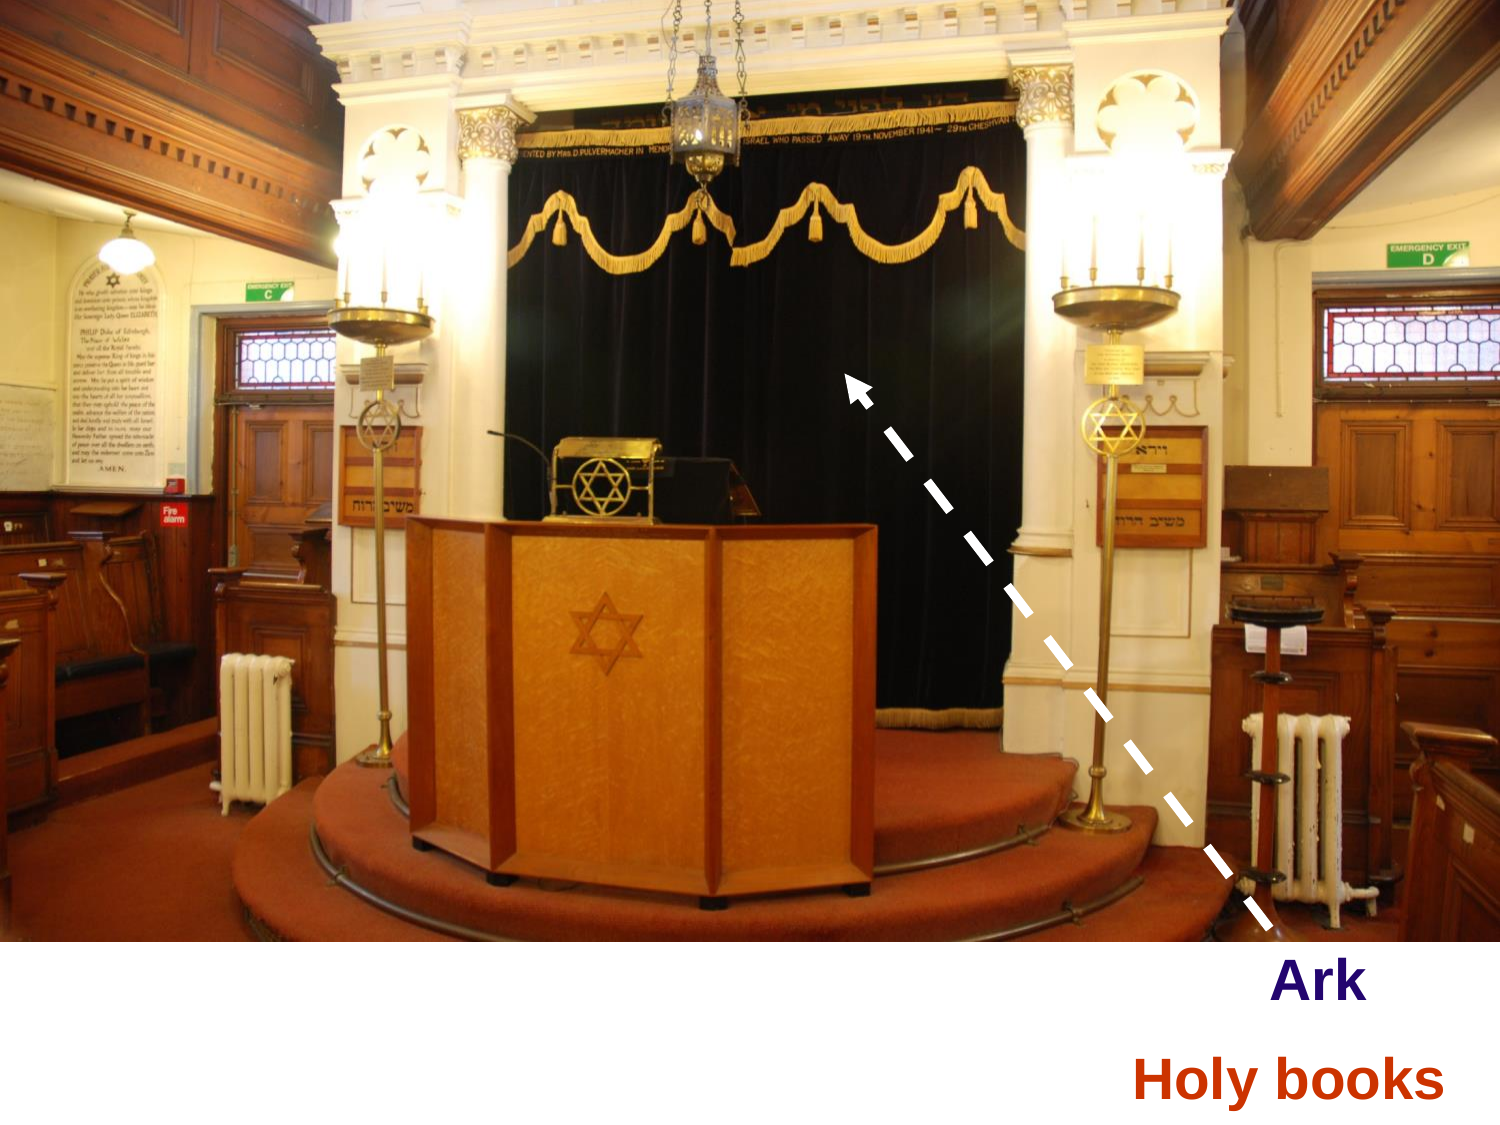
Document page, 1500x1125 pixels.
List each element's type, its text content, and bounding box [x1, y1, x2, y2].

text_box The holiest place in the synagogue is the Ark. It is behind a curtain and contains the Holy books [0, 950, 1500, 1119]
picture [0, 0, 1500, 942]
